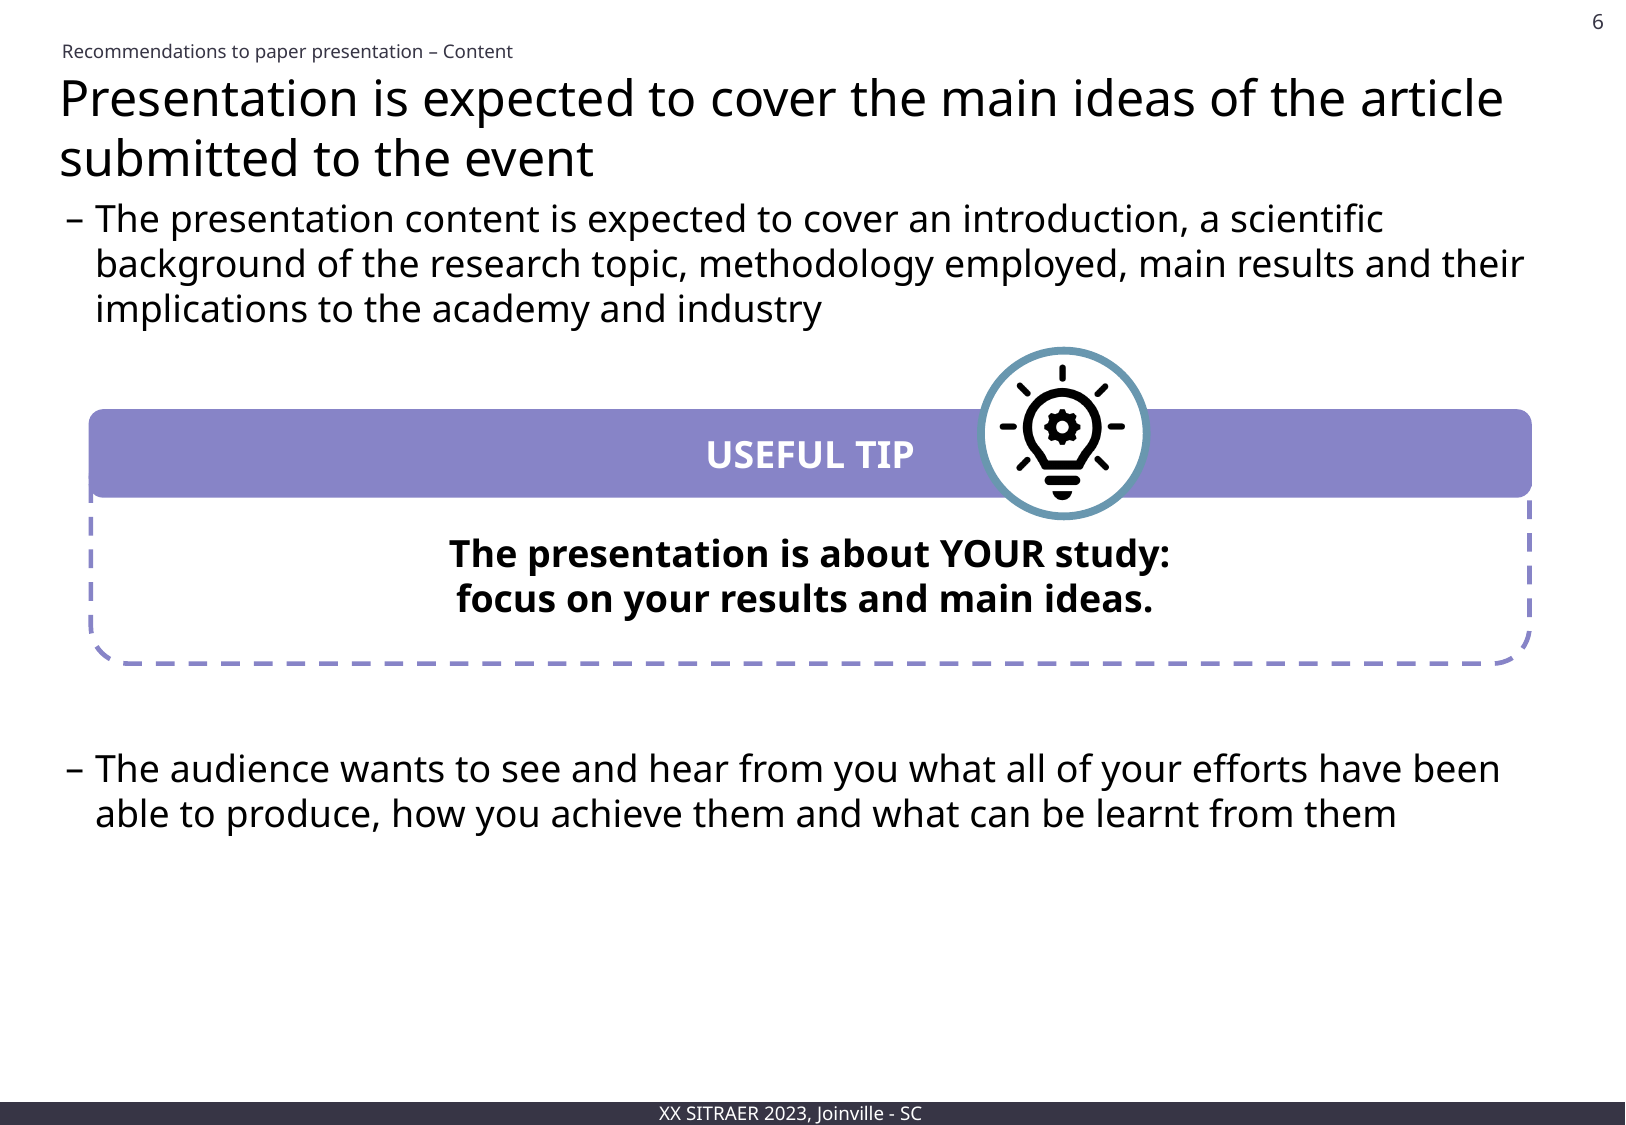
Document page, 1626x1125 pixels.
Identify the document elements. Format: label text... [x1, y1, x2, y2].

list Recommendations to paper presentation – Content [44, 35, 1581, 67]
text_box USEFUL TIP [86, 407, 983, 500]
text_box [978, 407, 983, 460]
picture [988, 358, 1139, 509]
text_box The audience wants to see and hear from you what all of your efforts have been able to produce, how you achieve them and what can be learnt from them [50, 737, 1581, 913]
text_box [1145, 408, 1149, 459]
title Presentation is expected to cover the main ideas of the article submitted to the event [44, 67, 1581, 170]
text_box [1028, 348, 1099, 356]
list The presentation content is expected to cover an introduction, a scientific background of the research topic, methodology employed, main results and their implications to the academy and industry [50, 187, 1581, 352]
text_box USEFUL TIP [1145, 407, 1534, 500]
text_box The presentation is about YOUR study: focus on your results and main ideas. [88, 492, 1532, 666]
